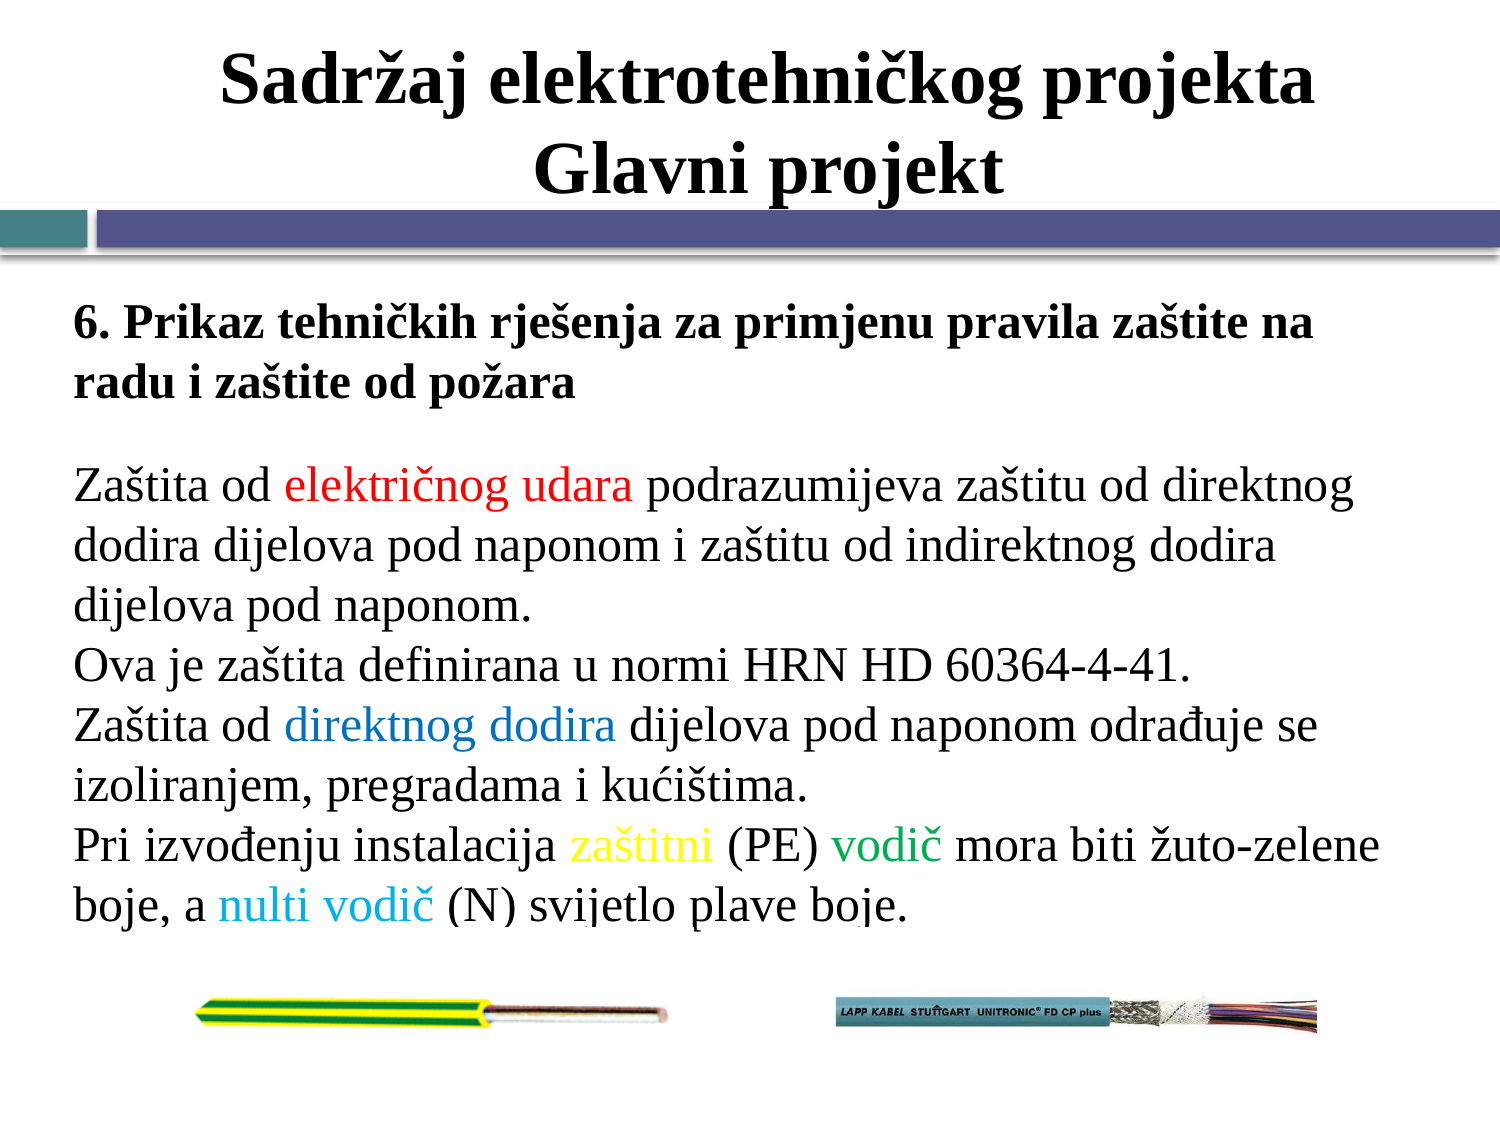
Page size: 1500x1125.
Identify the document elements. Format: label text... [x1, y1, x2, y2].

text_box Zaštita od električnog udara podrazumijeva zaštitu od direktnog dodira dijelova pod naponom i zaštitu od indirektnog dodira dijelova pod naponom. Ova je zaštita definirana u normi HRN HD 60364-4-41. Zaštita od direktnog dodira dijelova pod naponom odrađuje se izoliranjem, pregradama i kućištima. Pri izvođenju instalacija zaštitni (PE) vodič mora biti žuto-zelene boje, a nulti vodič (N) svijetlo plave boje. [58, 444, 1459, 940]
picture [834, 927, 1318, 1101]
text_box 6. Prikaz tehničkih rješenja za primjenu pravila zaštite na radu i zaštite od požara [58, 280, 1384, 416]
title Sadržaj elektrotehničkog projekta Glavni projekt [99, 37, 1438, 148]
picture [147, 927, 695, 1097]
title Sadržaj elektrotehničkog projekta Glavni projekt [99, 150, 1438, 200]
